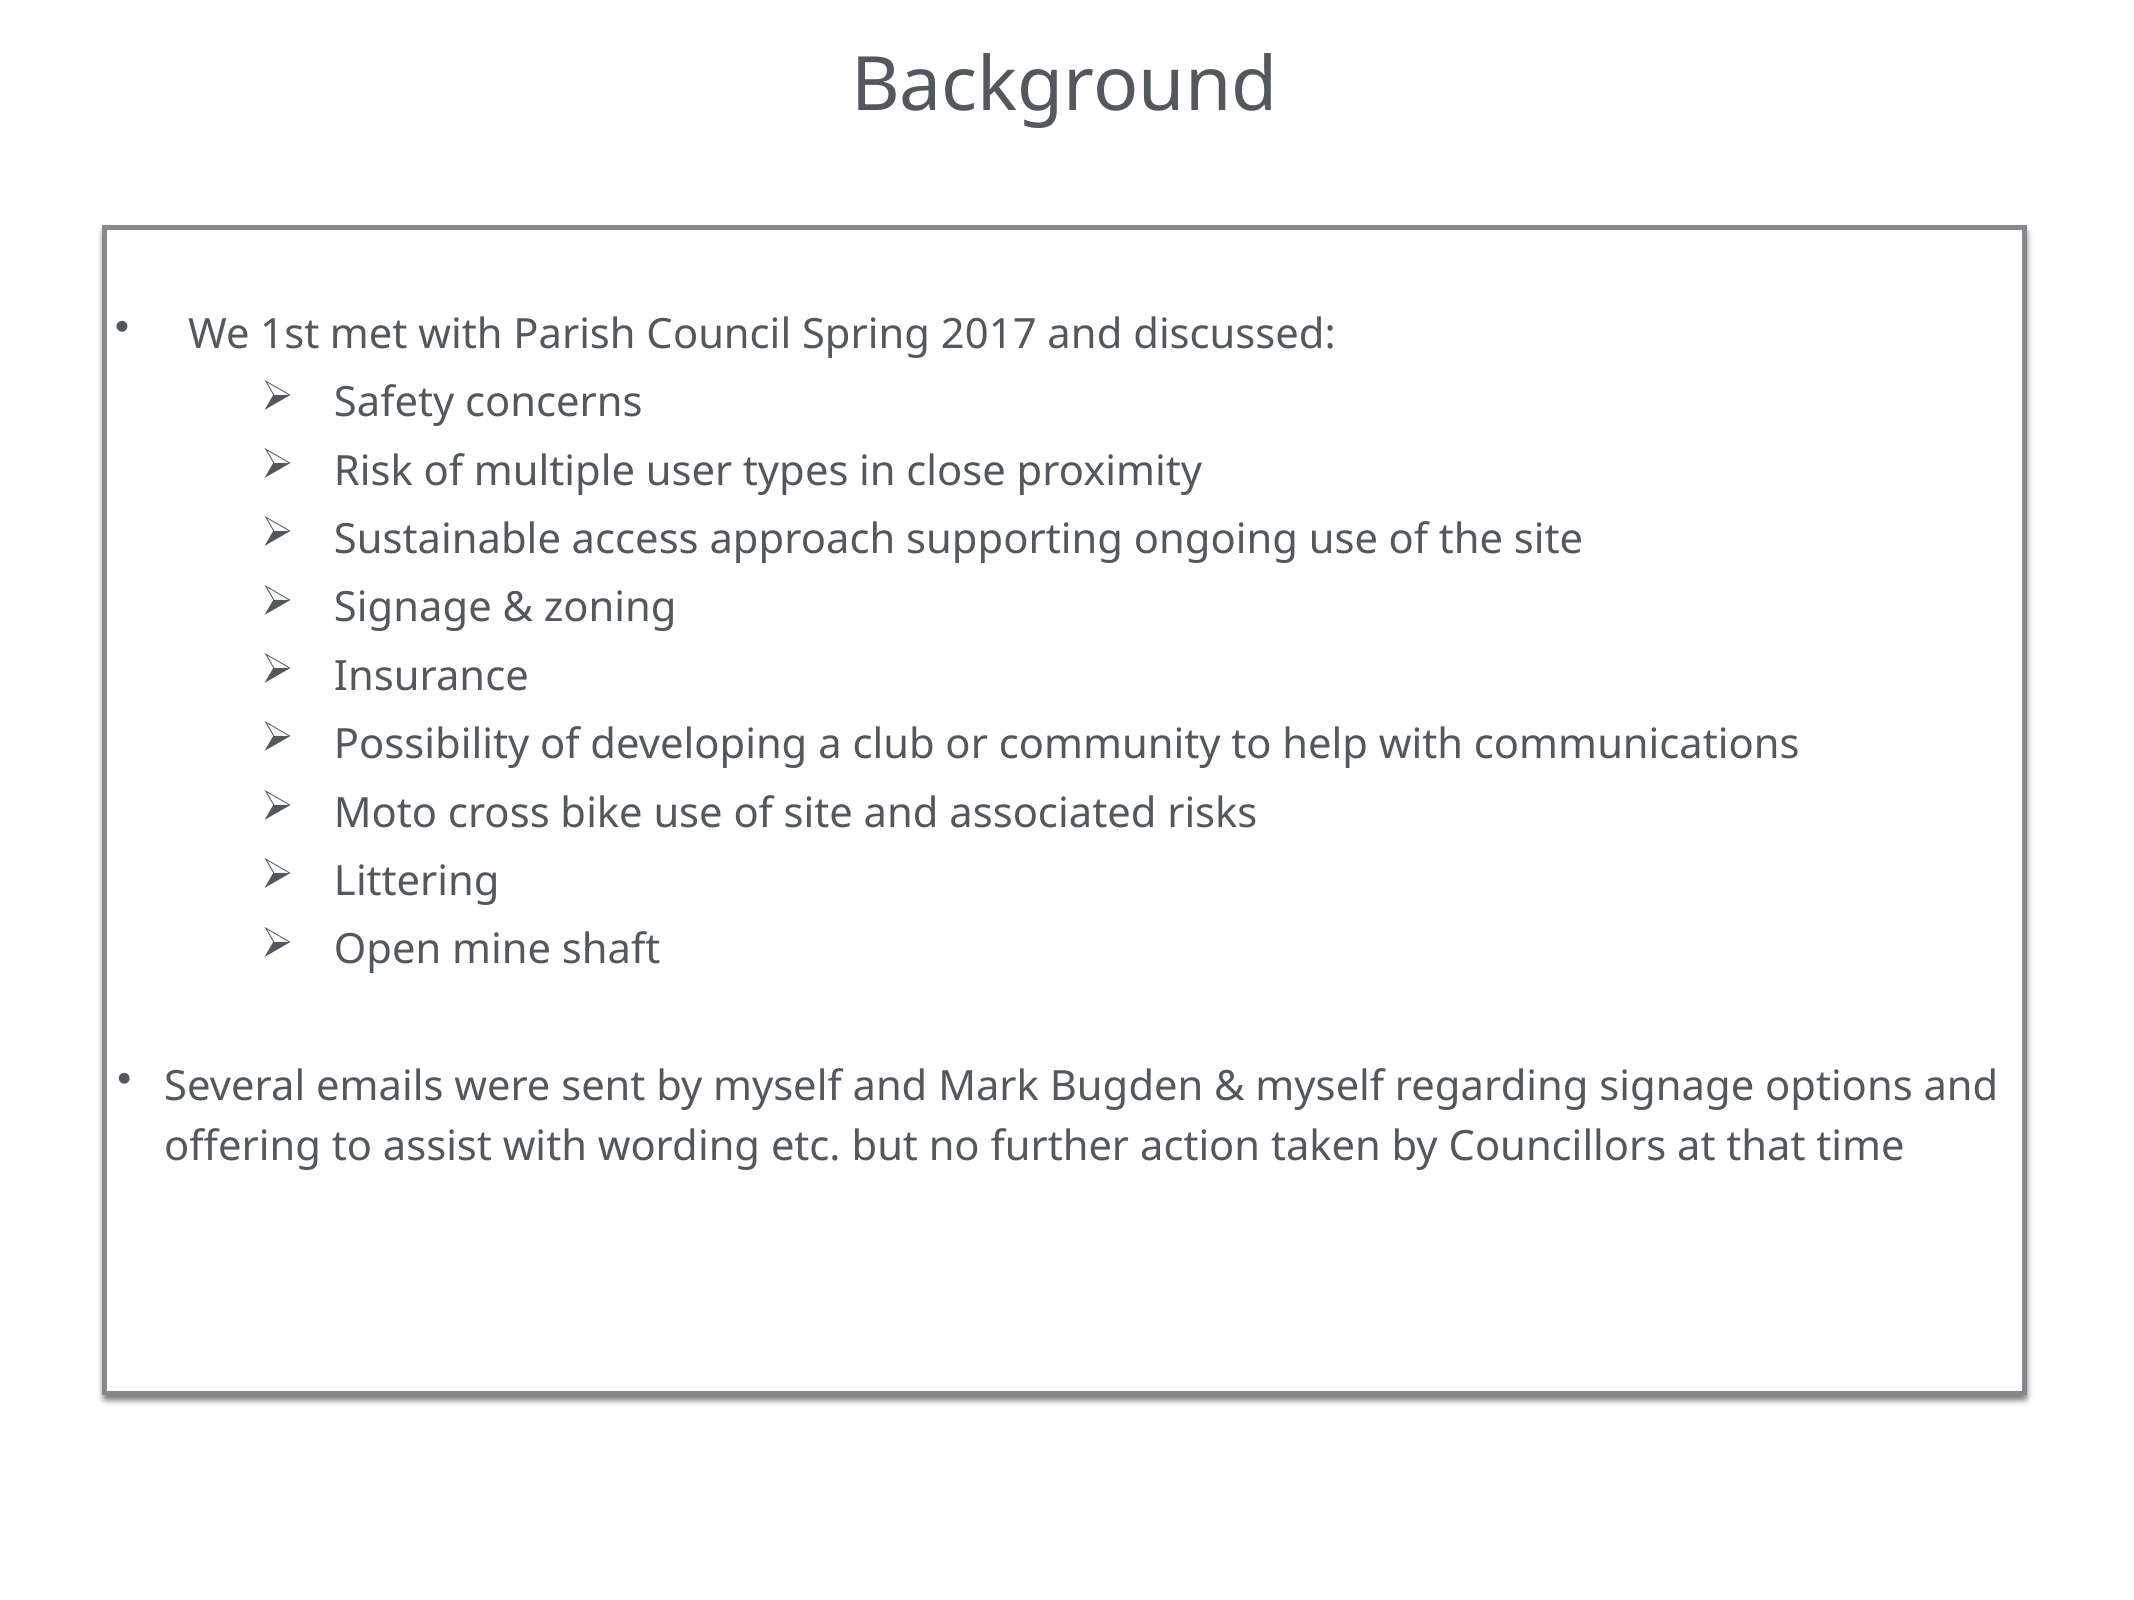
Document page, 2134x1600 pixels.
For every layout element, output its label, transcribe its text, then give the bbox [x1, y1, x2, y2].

list We 1st met with Parish Council Spring 2017 and discussed: Safety concerns Risk of multiple user types in close proximity Sustainable access approach supporting ongoing use of the site Signage & zoning Insurance Possibility of developing a club or community to help with communications Moto cross bike use of site and associated risks Littering Open mine shaft Several emails were sent by myself and Mark Bugden & myself regarding signage options and offering to assist with wording etc. but no further action taken by Councillors at that time [103, 227, 2025, 1394]
title Background [103, 0, 2025, 162]
